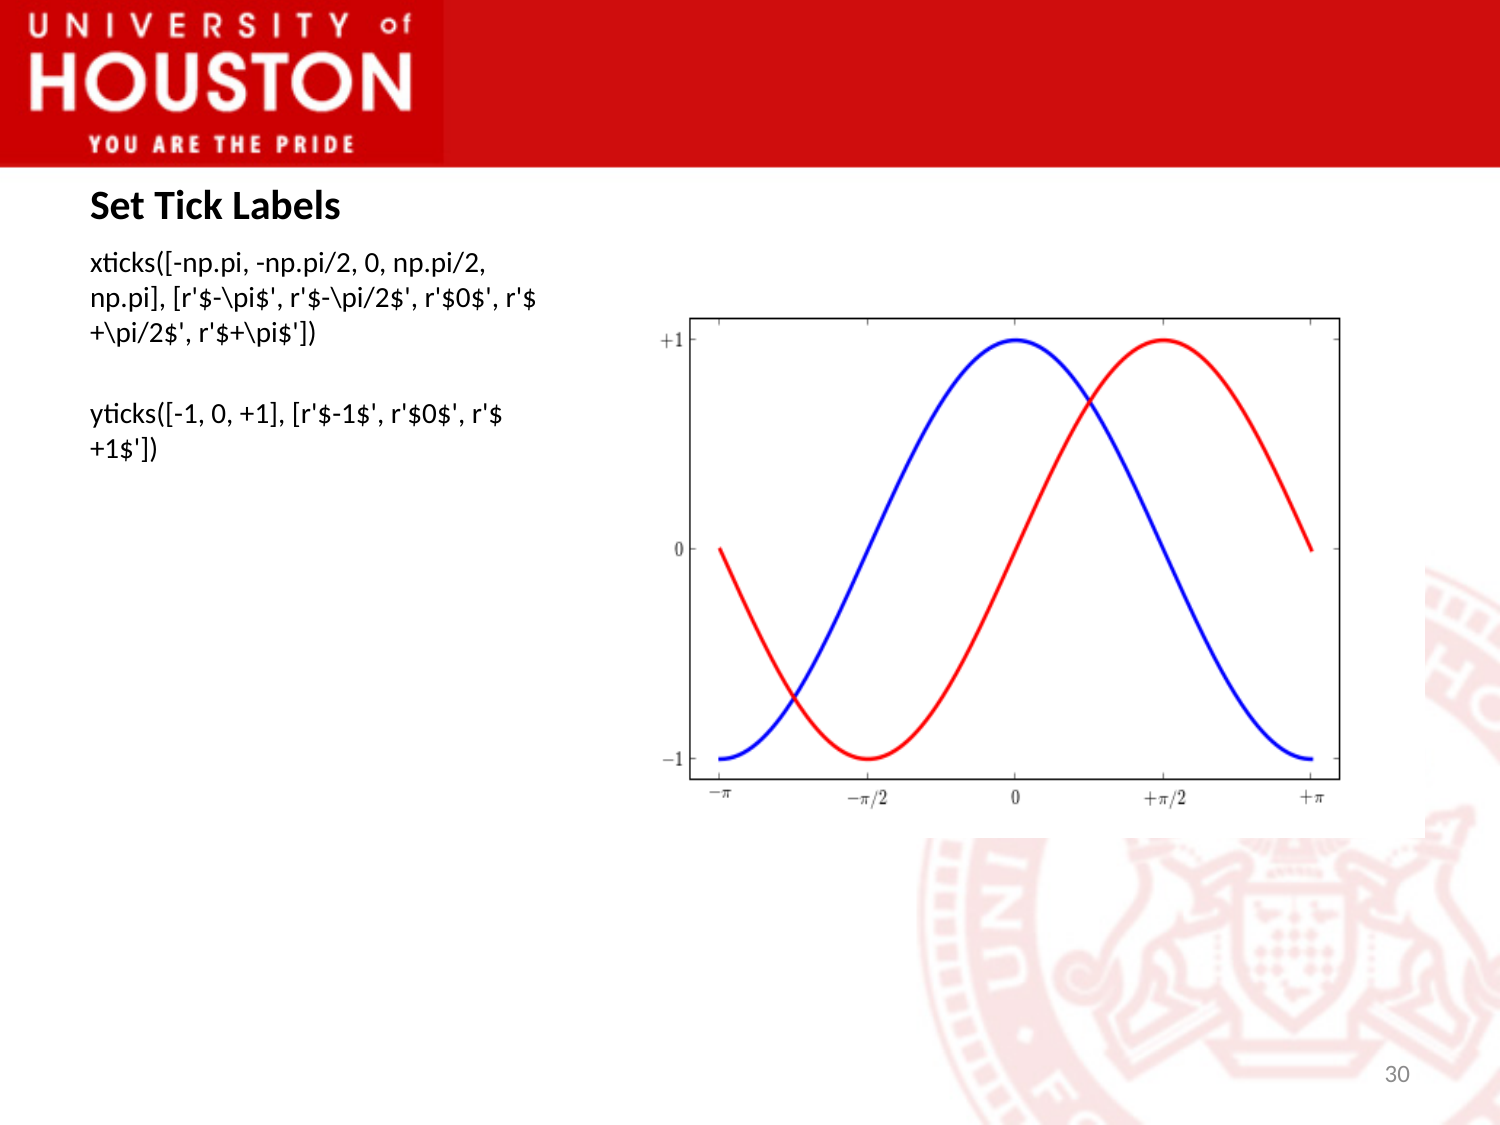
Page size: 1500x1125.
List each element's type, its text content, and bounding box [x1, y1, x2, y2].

title Set Tick Labels [75, 44, 569, 235]
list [586, 262, 1426, 838]
list xticks([-np.pi, -np.pi/2, 0, np.pi/2, np.pi], [r'$-\pi$', r'$-\pi/2$', r'$0$', r'$+\pi/2$', r'$+\pi$']) yticks([-1, 0, +1], [r'$-1$', r'$0$', r'$+1$']) [75, 235, 569, 1005]
picture [0, 0, 1500, 1125]
slide_number 30 [1074, 1042, 1425, 1103]
